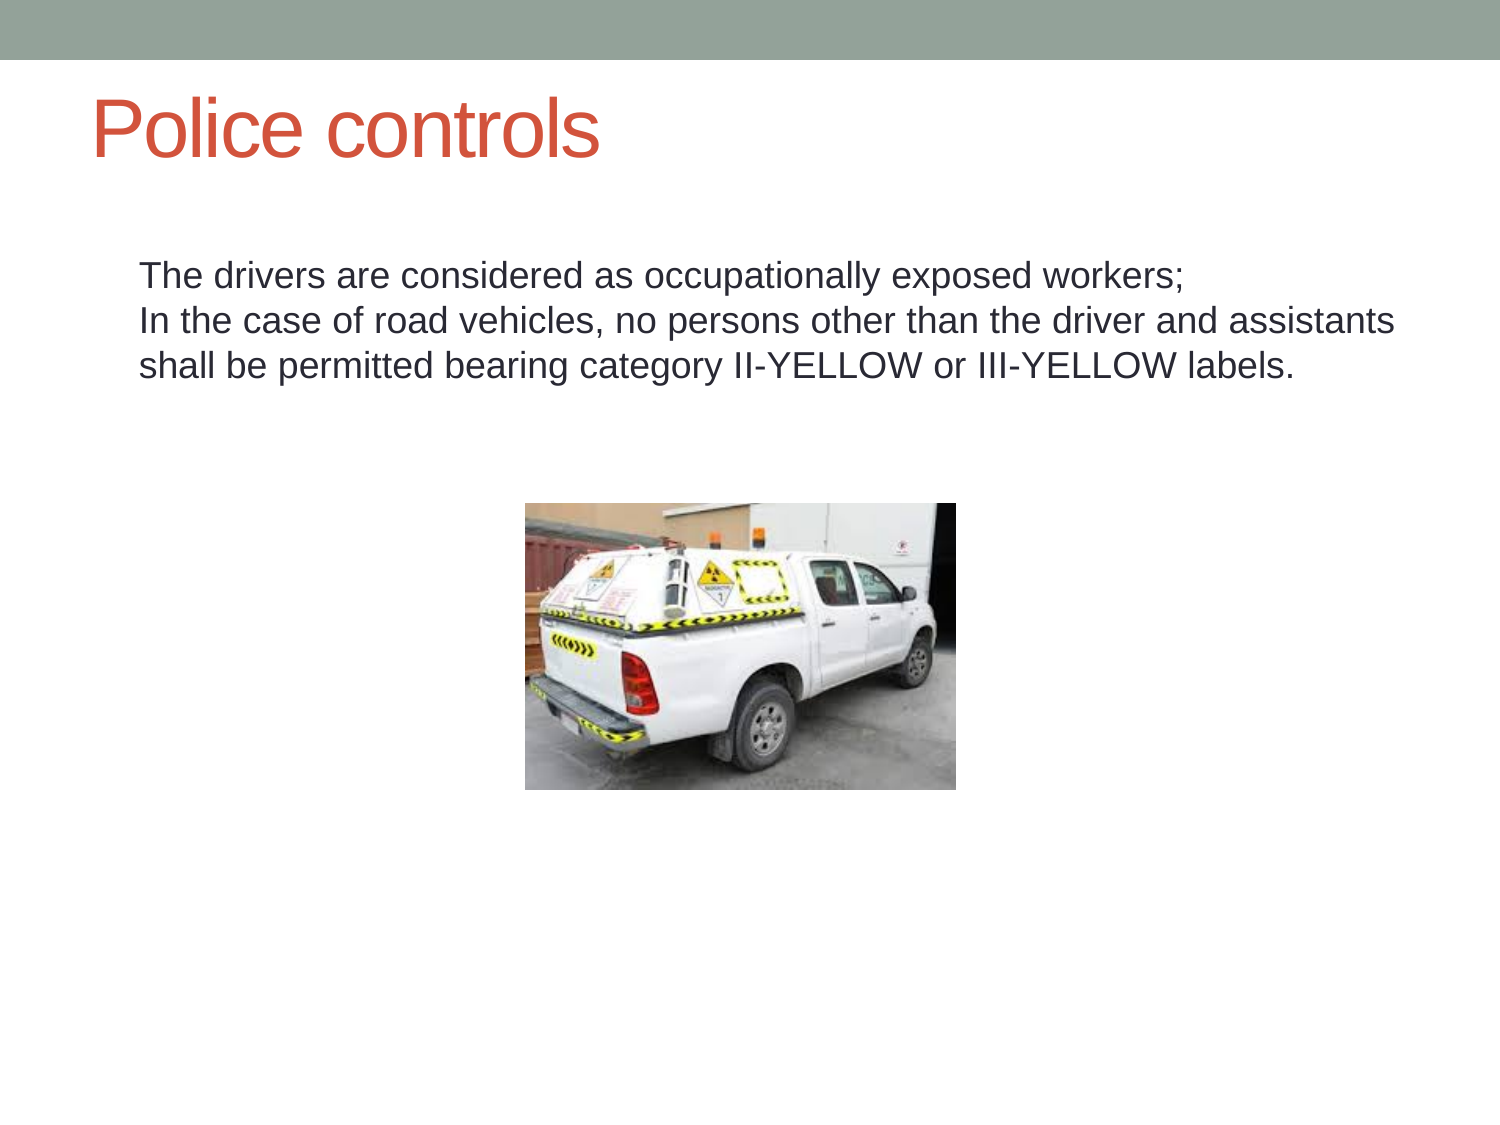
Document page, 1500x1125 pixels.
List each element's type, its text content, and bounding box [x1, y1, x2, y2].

picture [525, 503, 956, 790]
text_box The drivers are considered as occupationally exposed workers; In the case of road vehicles, no persons other than the driver and assistants shall be permitted bearing category II-YELLOW or III-YELLOW labels. [123, 243, 1459, 439]
title Police controls [75, 42, 1425, 206]
